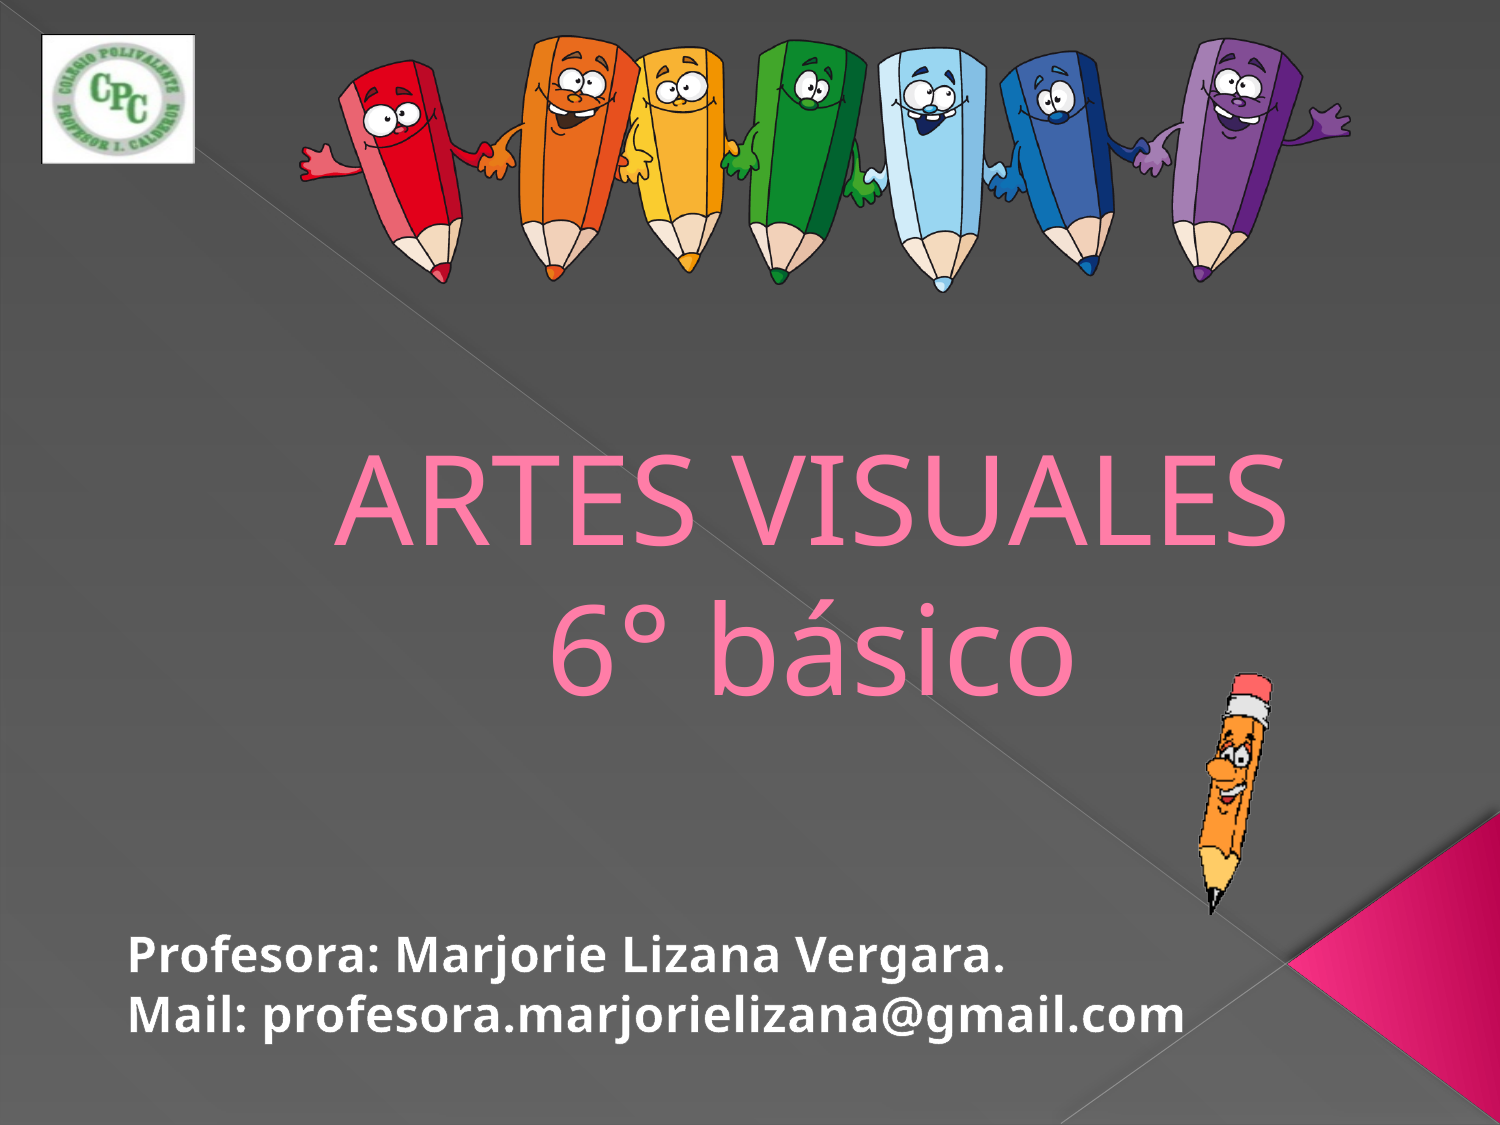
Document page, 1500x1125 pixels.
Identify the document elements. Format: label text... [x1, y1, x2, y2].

picture [40, 33, 195, 165]
subtitle Profesora: Marjorie Lizana Vergara. Mail: profesora.marjorielizana@gmail.com [111, 914, 1222, 1081]
title ARTES VISUALES 6° básico [218, 373, 1329, 728]
picture [1092, 656, 1351, 915]
picture [299, 35, 1351, 294]
